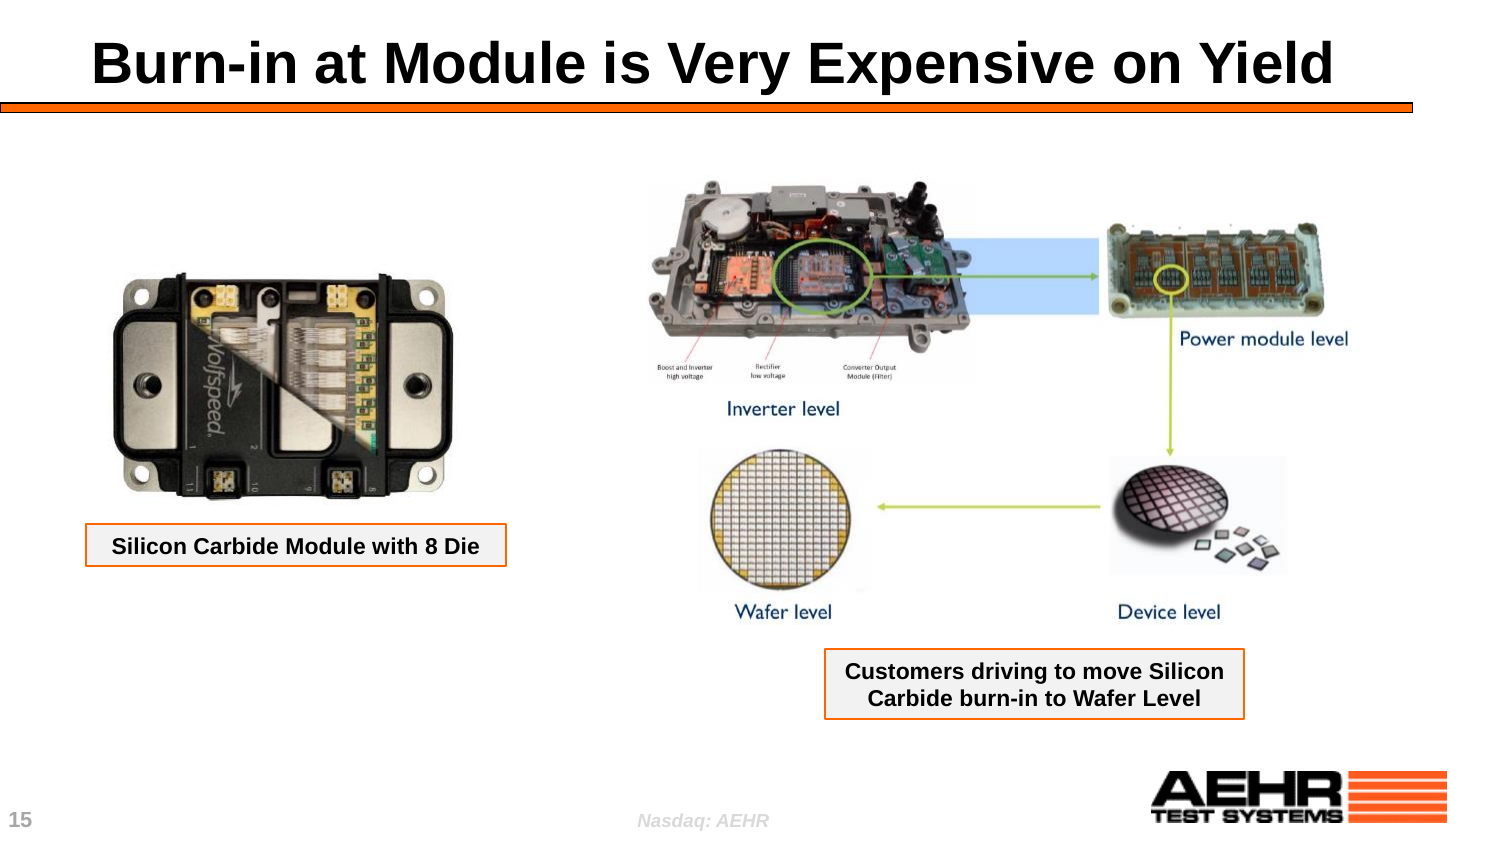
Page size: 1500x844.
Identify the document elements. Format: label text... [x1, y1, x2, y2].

picture [99, 264, 464, 510]
picture [591, 158, 1414, 659]
title Burn-in at Module is Very Expensive on Yield [76, 28, 1427, 104]
text_box Silicon Carbide Module with 8 Die [86, 524, 506, 567]
picture [1151, 771, 1447, 823]
text_box Customers driving to move Silicon Carbide burn-in to Wafer Level [825, 668, 1245, 719]
